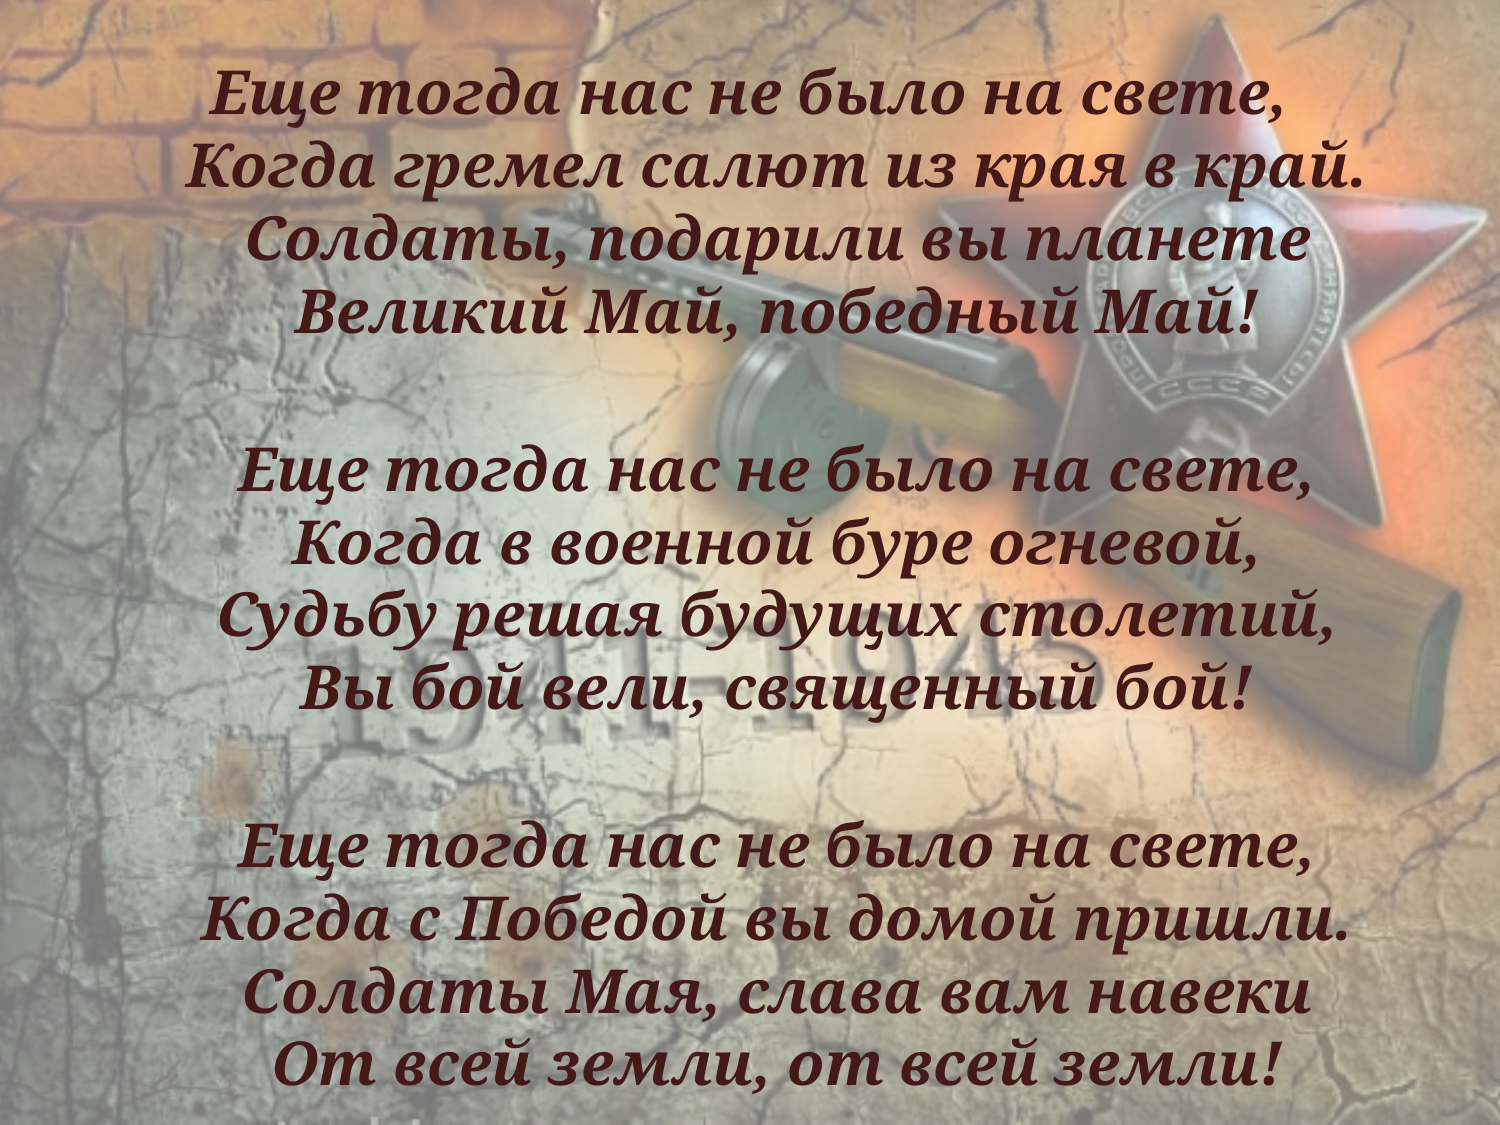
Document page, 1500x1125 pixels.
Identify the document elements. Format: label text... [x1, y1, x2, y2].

list Еще тогда нас не было на свете, Когда гремел салют из края в край. Солдаты, подарили вы планете Великий Май, победный Май! Еще тогда нас не было на свете, Когда в военной буре огневой, Судьбу решая будущих столетий, Вы бой вели, священный бой! Еще тогда нас не было на свете, Когда с Победой вы домой пришли. Солдаты Мая, слава вам навеки От всей земли, от всей земли! [74, 46, 1426, 1125]
